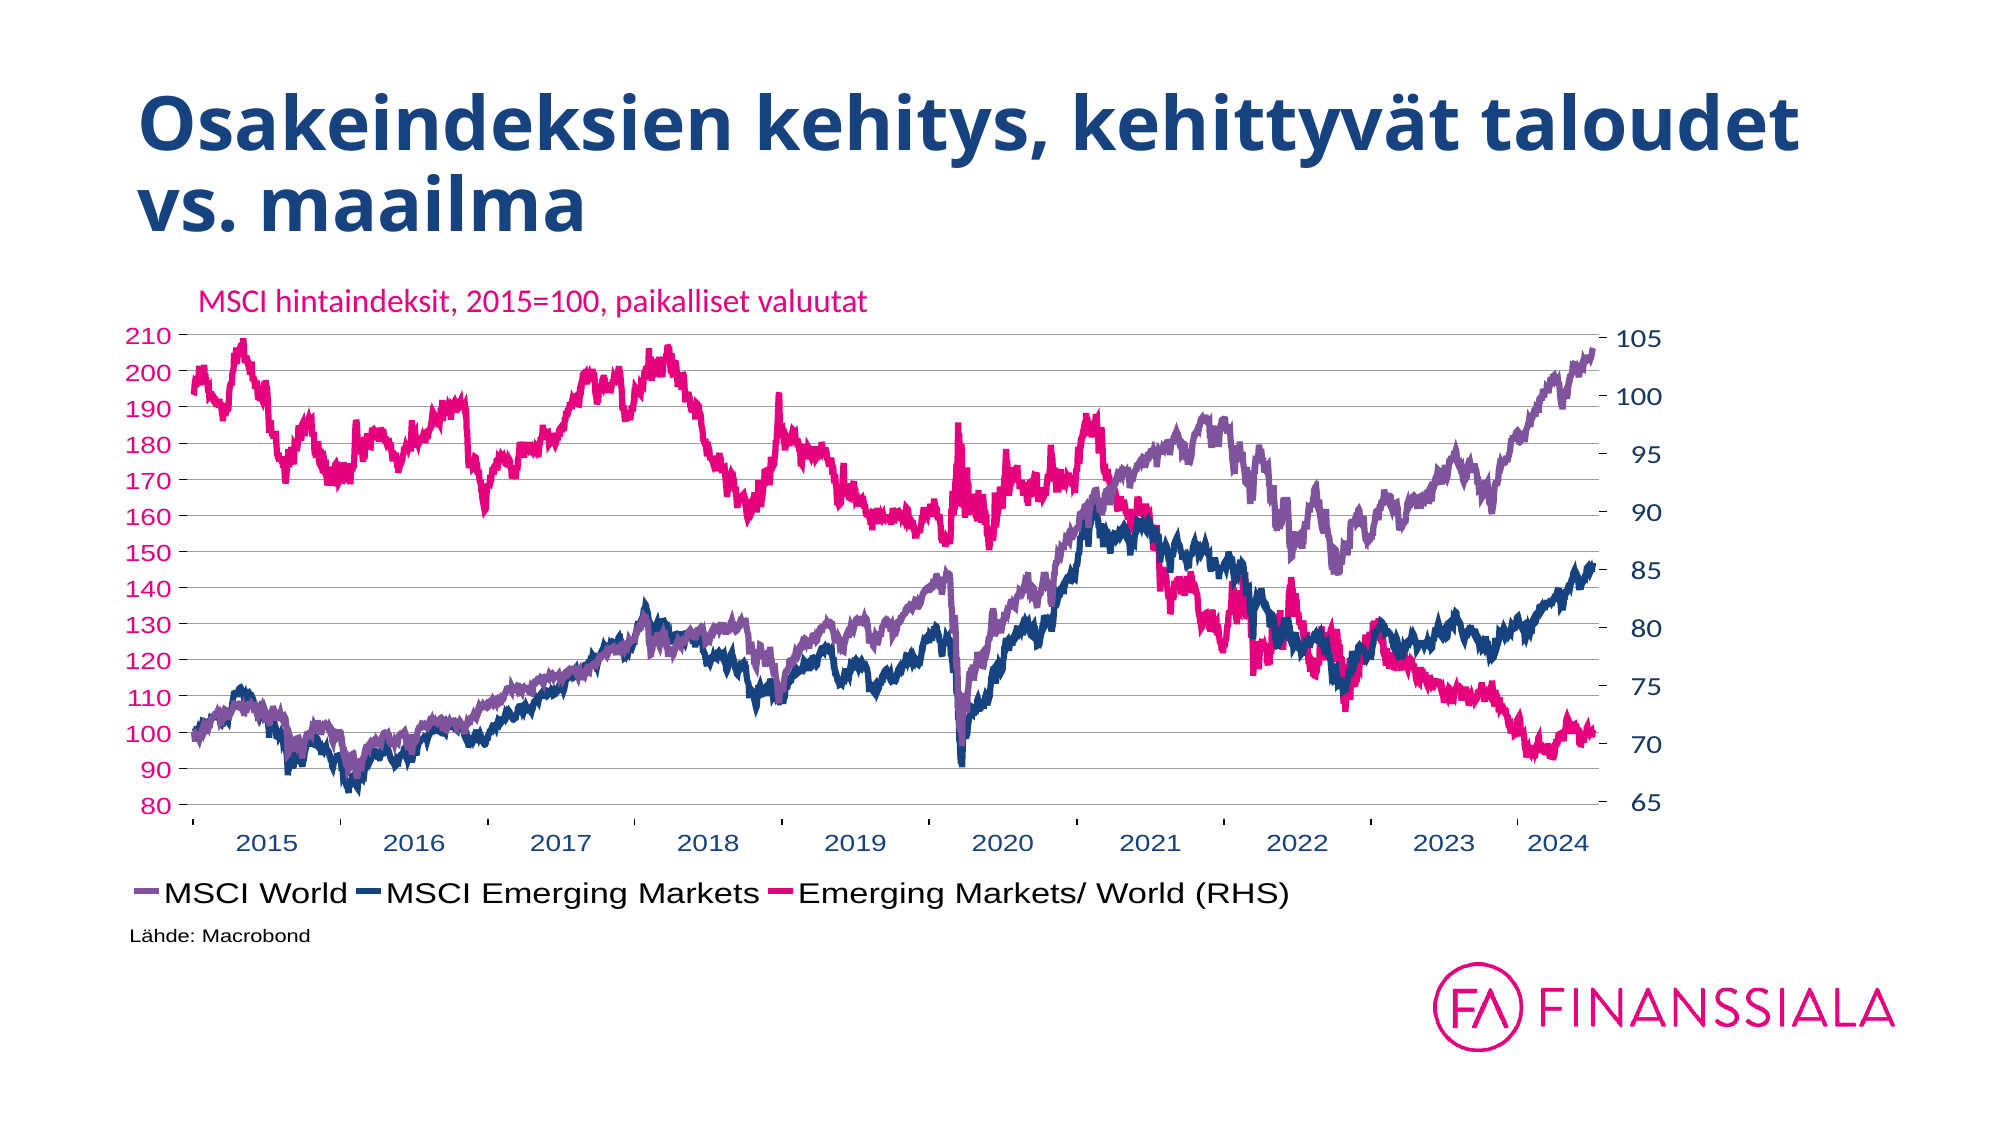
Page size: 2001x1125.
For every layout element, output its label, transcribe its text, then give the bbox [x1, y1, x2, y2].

picture [1433, 962, 1895, 1052]
title Osakeindeksien kehitys, kehittyvät taloudet vs. maailma [122, 58, 1848, 276]
text_box MSCI hintaindeksit, 2015=100, paikalliset valuutat [183, 272, 1015, 309]
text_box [112, 309, 1675, 960]
